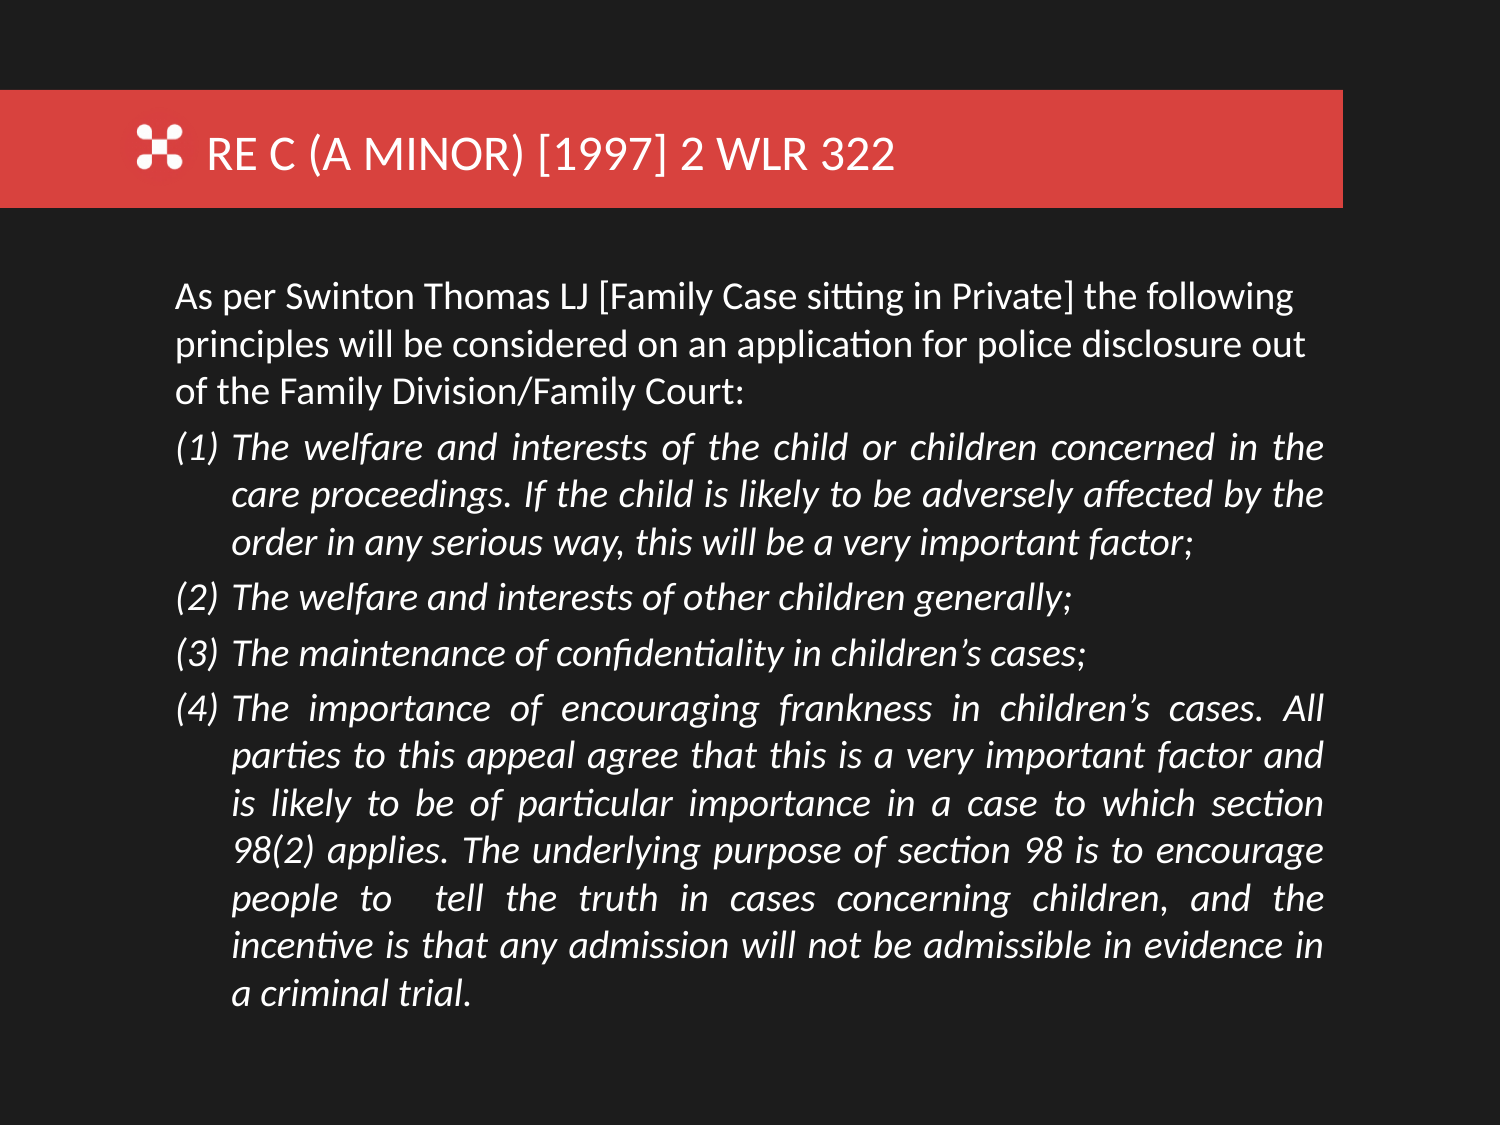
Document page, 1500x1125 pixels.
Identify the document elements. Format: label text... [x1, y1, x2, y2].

list As per Swinton Thomas LJ [Family Case sitting in Private] the following principles will be considered on an application for police disclosure out of the Family Division/Family Court: The welfare and interests of the child or children concerned in the care proceedings. If the child is likely to be adversely affected by the order in any serious way, this will be a very important factor; The welfare and interests of other children generally; The maintenance of confidentiality in children’s cases; The importance of encouraging frankness in children’s cases. All parties to this appeal agree that this is a very important factor and is likely to be of particular importance in a case to which section 98(2) applies. The underlying purpose of section 98 is to encourage people to tell the truth in cases concerning children, and the incentive is that any admission will not be admissible in evidence in a criminal trial. [160, 263, 1340, 1034]
picture [120, 108, 201, 187]
list RE C (A MINOR) [1997] 2 WLR 322 [191, 113, 1326, 182]
